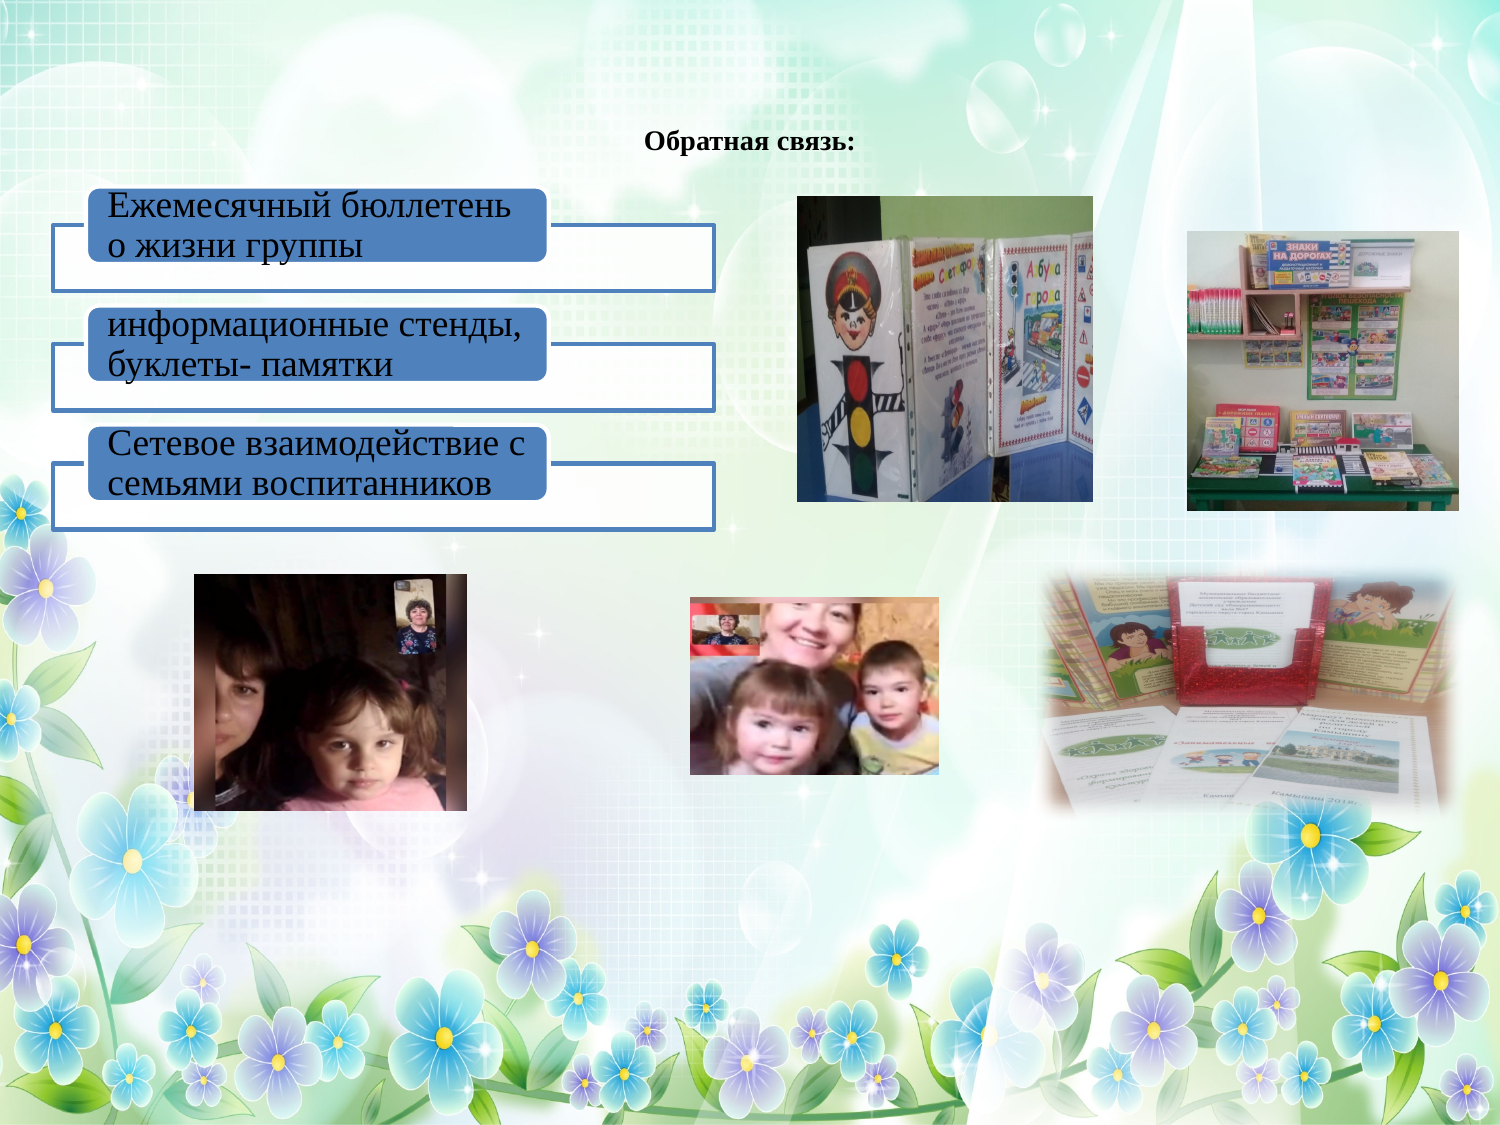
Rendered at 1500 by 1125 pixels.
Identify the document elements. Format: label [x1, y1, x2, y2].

picture [690, 597, 940, 776]
picture [796, 196, 1093, 503]
picture [1033, 562, 1465, 823]
list [0, 0, 1500, 1125]
picture [194, 573, 467, 811]
picture [1186, 231, 1459, 511]
list [52, 184, 715, 532]
